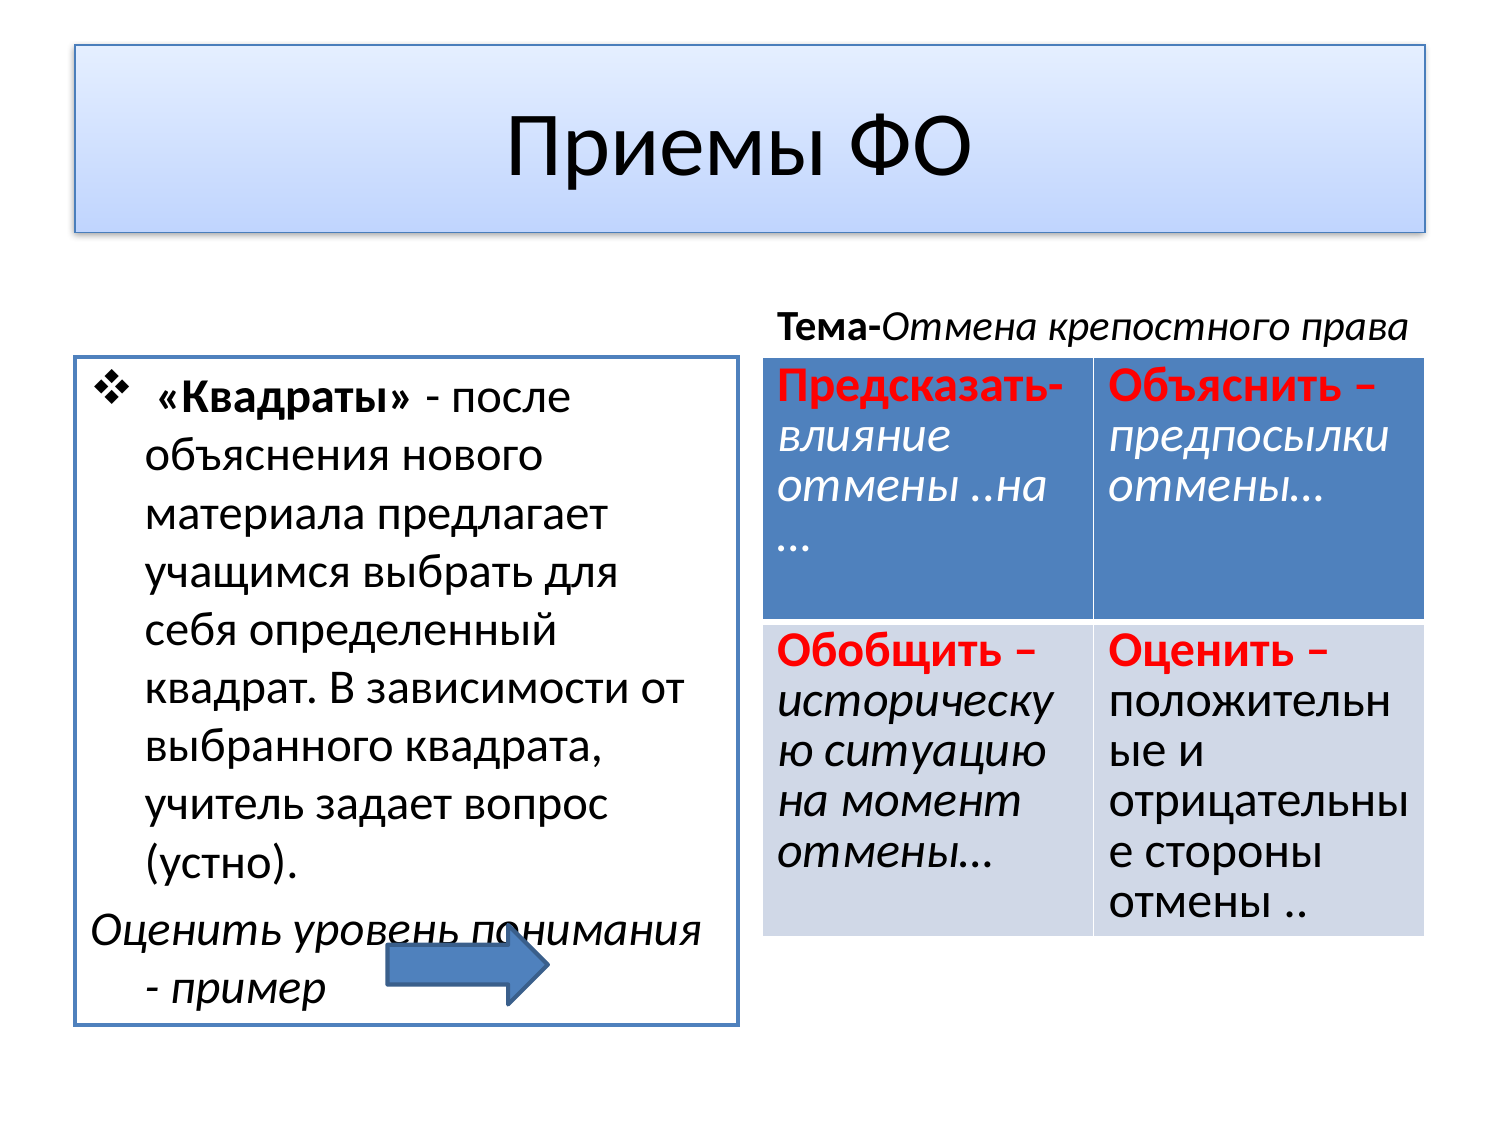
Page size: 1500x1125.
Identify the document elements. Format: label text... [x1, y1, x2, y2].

list «Квадраты» - после объяснения нового материала предлагает учащимся выбрать для себя определенный квадрат. В зависимости от выбранного квадрата, учитель задает вопрос (устно). Оценить уровень понимания - пример [73, 355, 740, 1027]
table_cell Оценить – положительные и отрицательные стороны отмены .. [1094, 625, 1424, 936]
list Тема-Отмена крепостного права [761, 251, 1426, 356]
table_cell Обобщить – историческую ситуацию на момент отмены… [763, 625, 1093, 936]
table_header Предсказать- влияние отмены ..на… [763, 358, 1093, 619]
text_box [385, 923, 550, 1007]
table_header Объяснить – предпосылки отмены… [1094, 358, 1424, 619]
title Приемы ФО [74, 44, 1426, 233]
